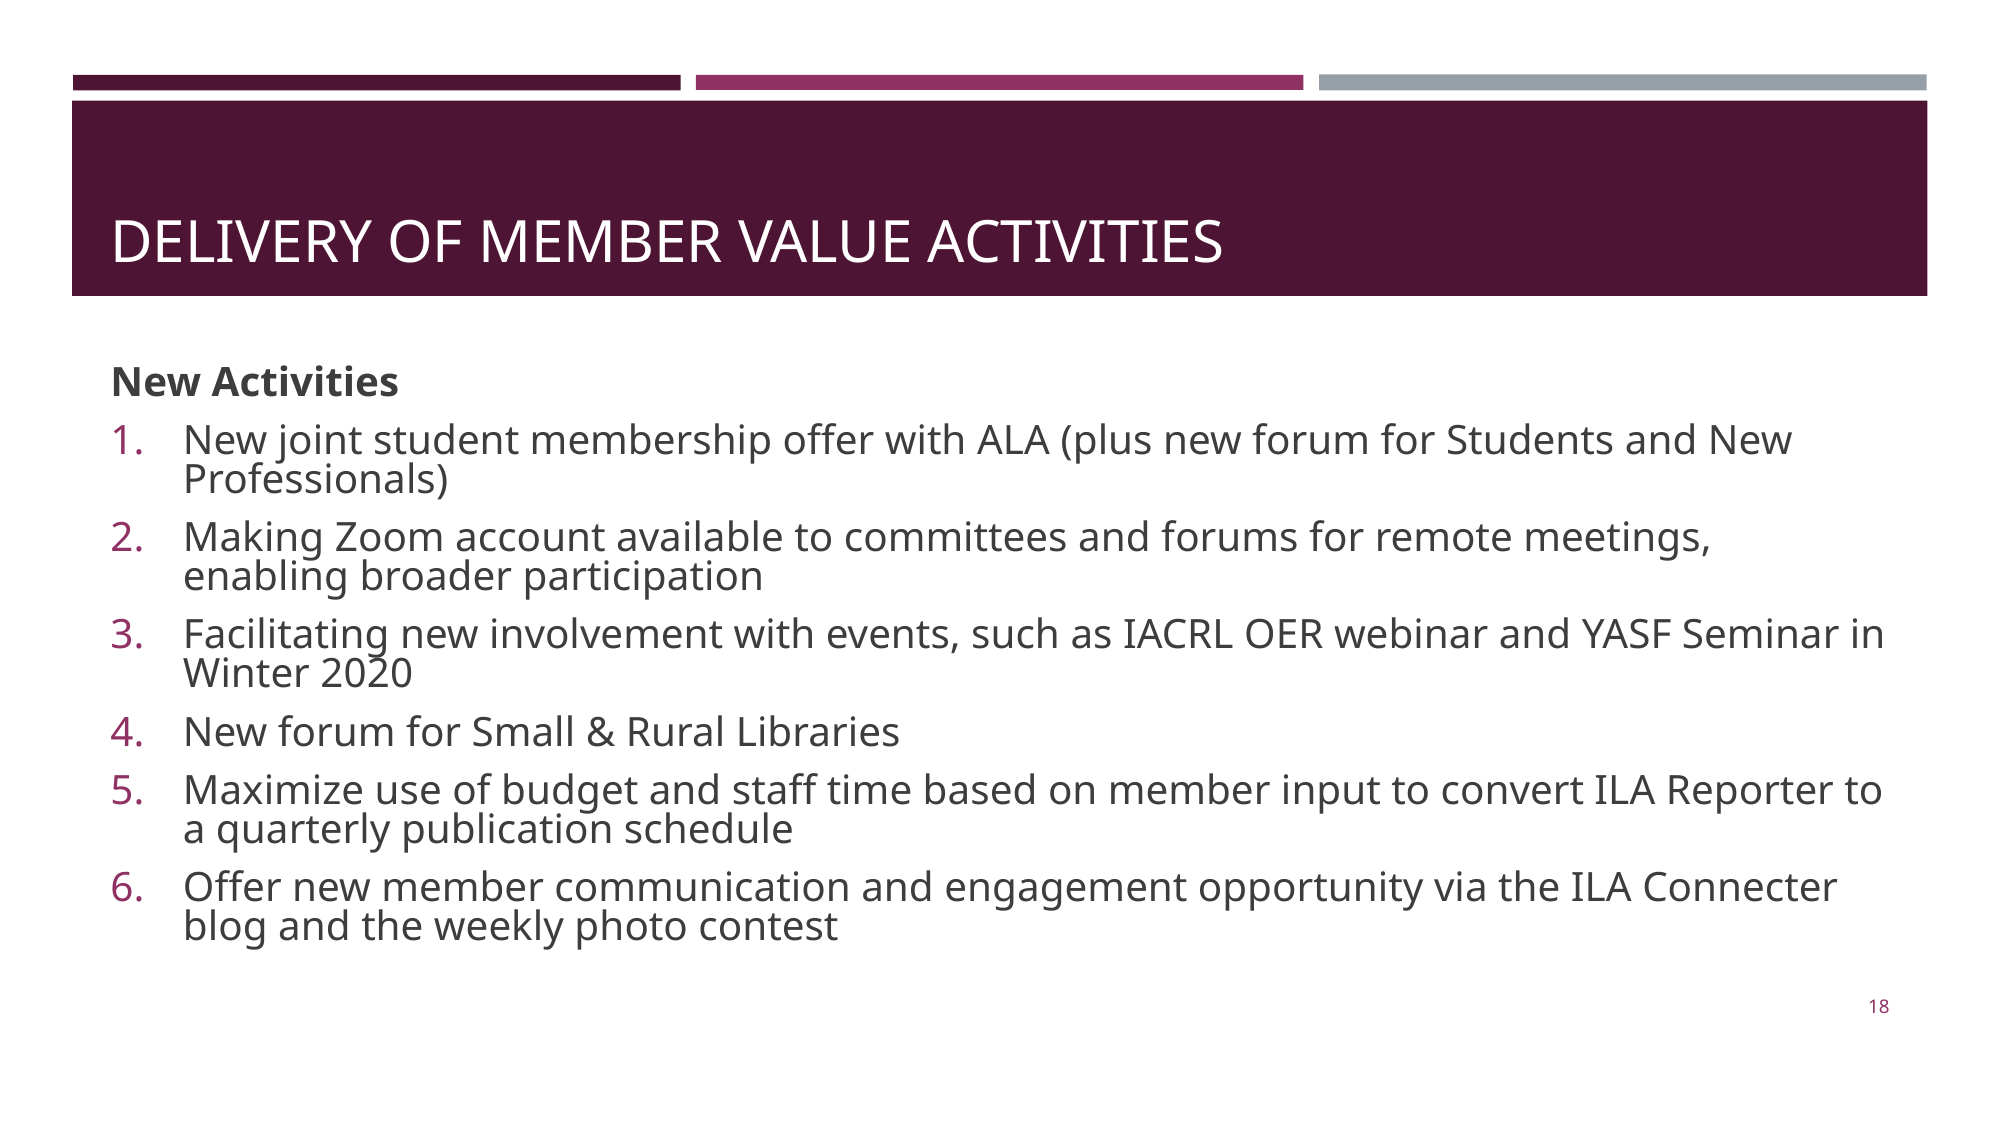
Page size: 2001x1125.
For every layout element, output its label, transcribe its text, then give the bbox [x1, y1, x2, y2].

title DELIVERY OF MEMBER VALUE ACTIVITIES [95, 115, 1905, 282]
slide_number 18 [1732, 977, 1905, 1037]
list New Activities New joint student membership offer with ALA (plus new forum for Students and New Professionals) Making Zoom account available to committees and forums for remote meetings, enabling broader participation Facilitating new involvement with events, such as IACRL OER webinar and YASF Seminar in Winter 2020 New forum for Small & Rural Libraries Maximize use of budget and staff time based on member input to convert ILA Reporter to a quarterly publication schedule Offer new member communication and engagement opportunity via the ILA Connecter blog and the weekly photo contest [95, 357, 1905, 962]
